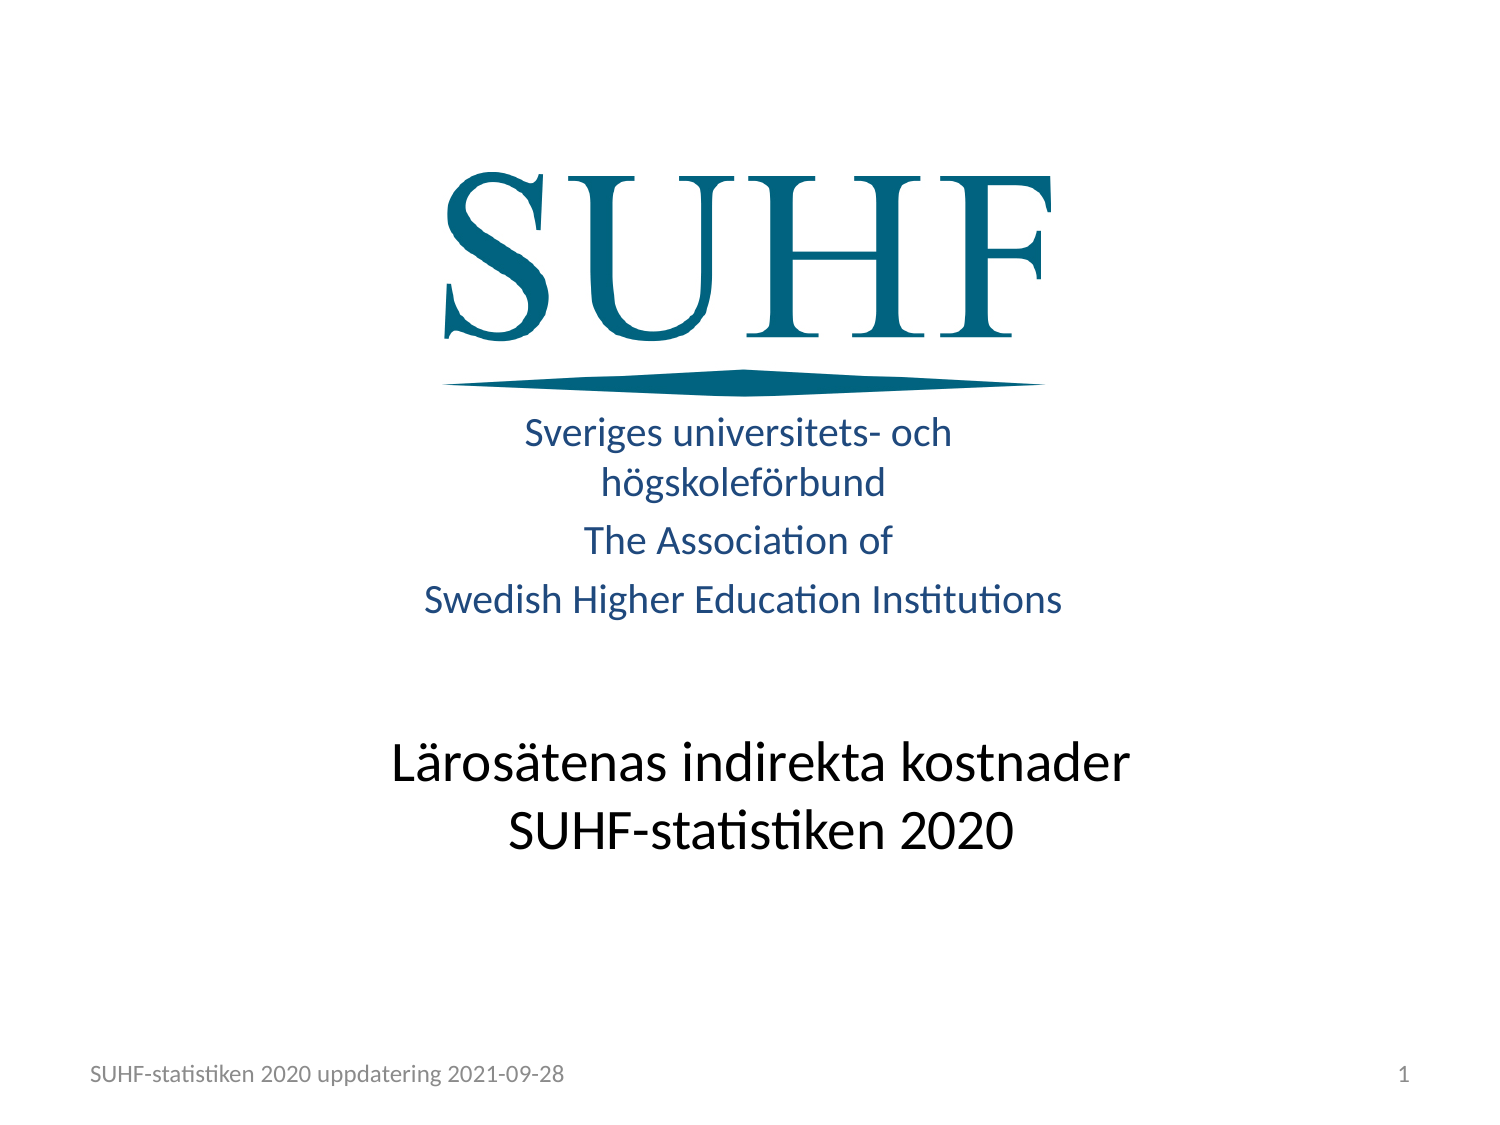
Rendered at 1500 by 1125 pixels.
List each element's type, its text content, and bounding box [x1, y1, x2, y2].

slide_number 1 [1210, 1042, 1425, 1103]
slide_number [75, 1042, 869, 1103]
subtitle Sveriges universitets- och högskoleförbund The Association of Swedish Higher Education Institutions [218, 397, 1269, 650]
picture [442, 172, 1051, 398]
title Lärosätenas indirekta kostnader SUHF-statistiken 2020 [124, 716, 1400, 870]
